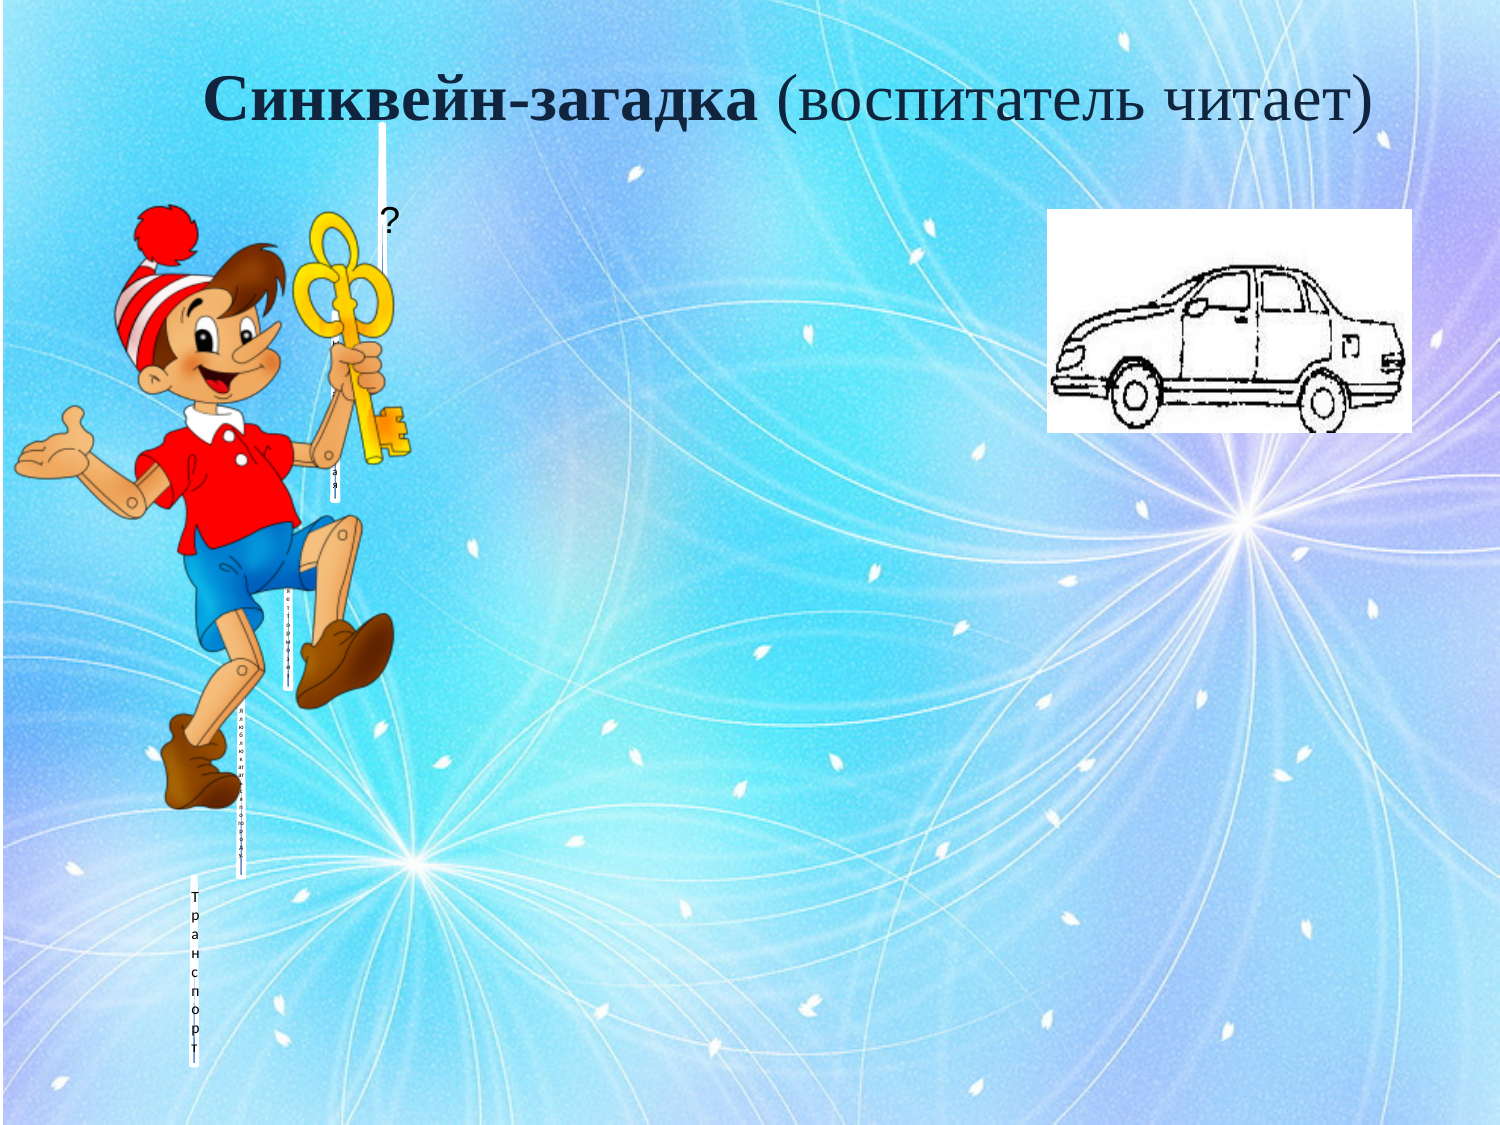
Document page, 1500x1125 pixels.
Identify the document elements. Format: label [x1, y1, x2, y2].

text_box [0, 152, 1471, 1094]
picture [2, 0, 1500, 1125]
picture [1047, 209, 1412, 433]
picture [0, 175, 446, 833]
